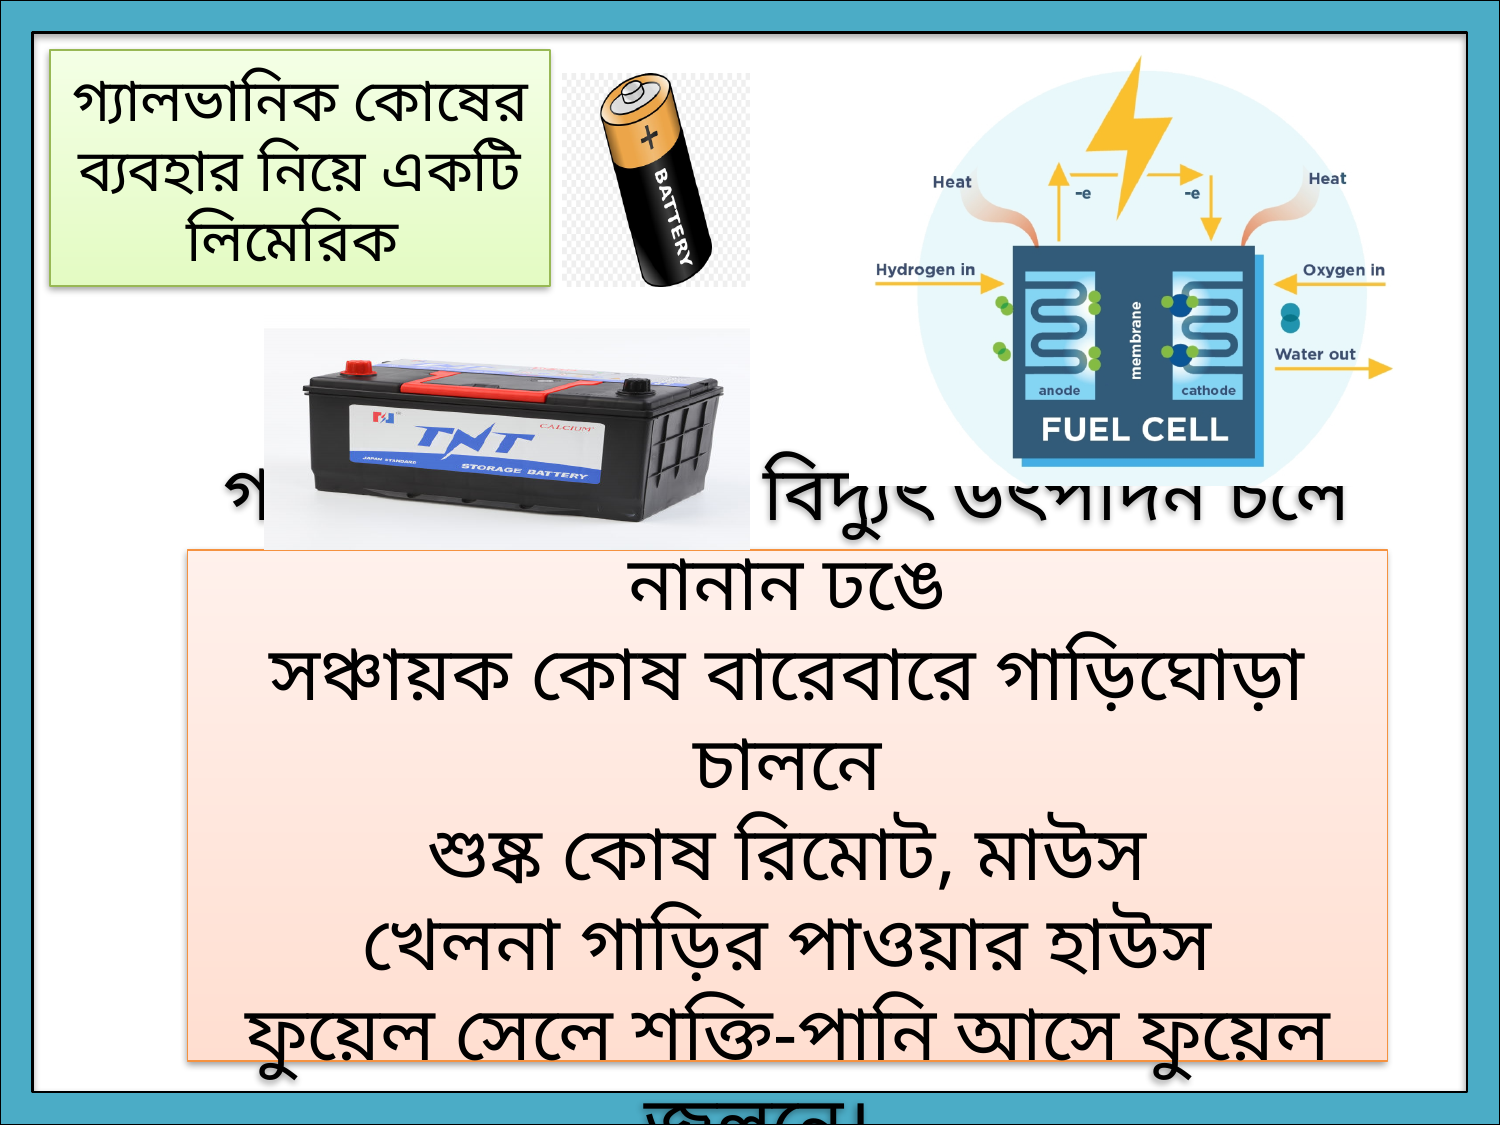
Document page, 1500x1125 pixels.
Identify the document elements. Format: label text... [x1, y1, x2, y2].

picture [264, 312, 751, 551]
picture [562, 73, 751, 287]
text_box [0, 0, 1500, 1125]
picture [849, 49, 1438, 486]
text_box গ্যালভানিক কোষের ব্যবহার নিয়ে একটি লিমেরিক [49, 49, 551, 287]
text_box গ্যালভানিক সেলে বিদ্যুৎ উৎপাদন চলে নানান ঢঙে সঞ্চায়ক কোষ বারেবারে গাড়িঘোড়া চালনে শুষ্ক কোষ রিমোট, মাউস খেলনা গাড়ির পাওয়ার হাউস ফুয়েল সেলে শক্তি-পানি আসে ফুয়েল জ্বলনে। [187, 549, 1388, 1062]
